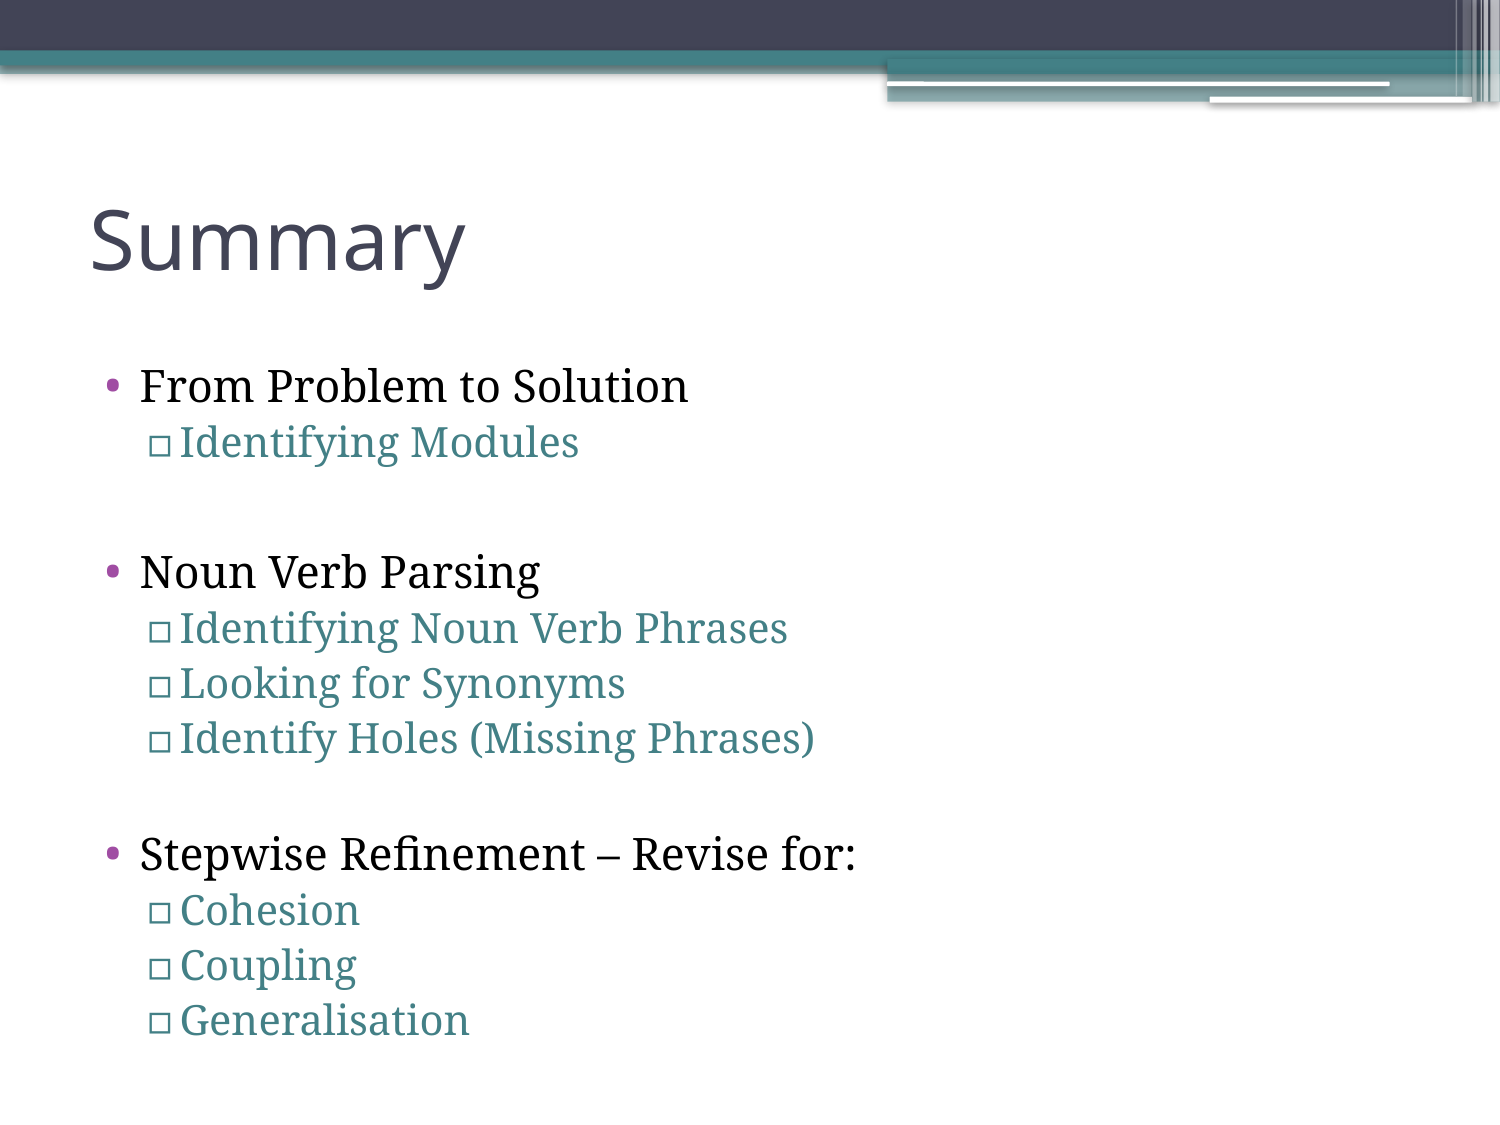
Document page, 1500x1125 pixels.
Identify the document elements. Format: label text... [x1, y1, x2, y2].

title Summary [75, 149, 1425, 325]
list From Problem to Solution Identifying Modules Noun Verb Parsing Identifying Noun Verb Phrases Looking for Synonyms Identify Holes (Missing Phrases) Stepwise Refinement – Revise for: Cohesion Coupling Generalisation [75, 350, 1425, 1060]
